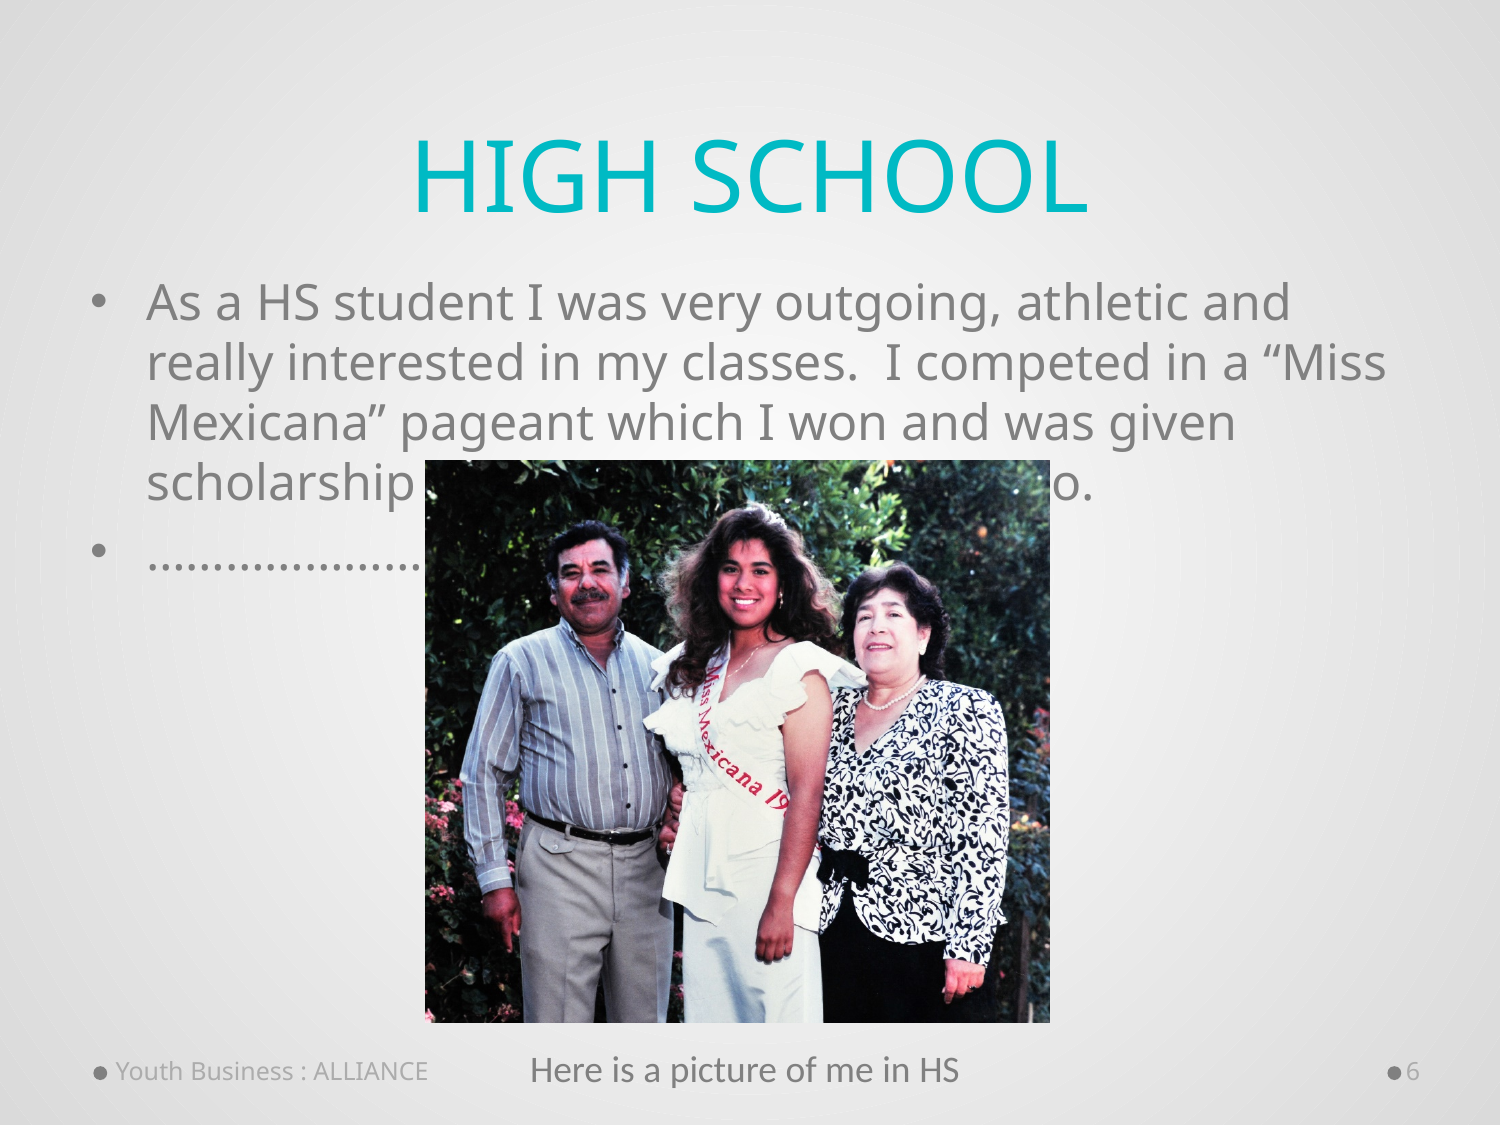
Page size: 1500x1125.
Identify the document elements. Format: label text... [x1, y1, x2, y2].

text_box Here is a picture of me in HS [515, 1037, 976, 1098]
title High School [75, 22, 1425, 240]
footer Youth Business : ALLIANCE [108, 1042, 576, 1103]
picture [424, 460, 1051, 1023]
list As a HS student I was very outgoing, athletic and really interested in my classes. I competed in a “Miss Mexicana” pageant which I won and was given scholarship monies and a trip to Mexico. ……………………………………. [75, 262, 1425, 1005]
slide_number 6 [1401, 1042, 1494, 1103]
